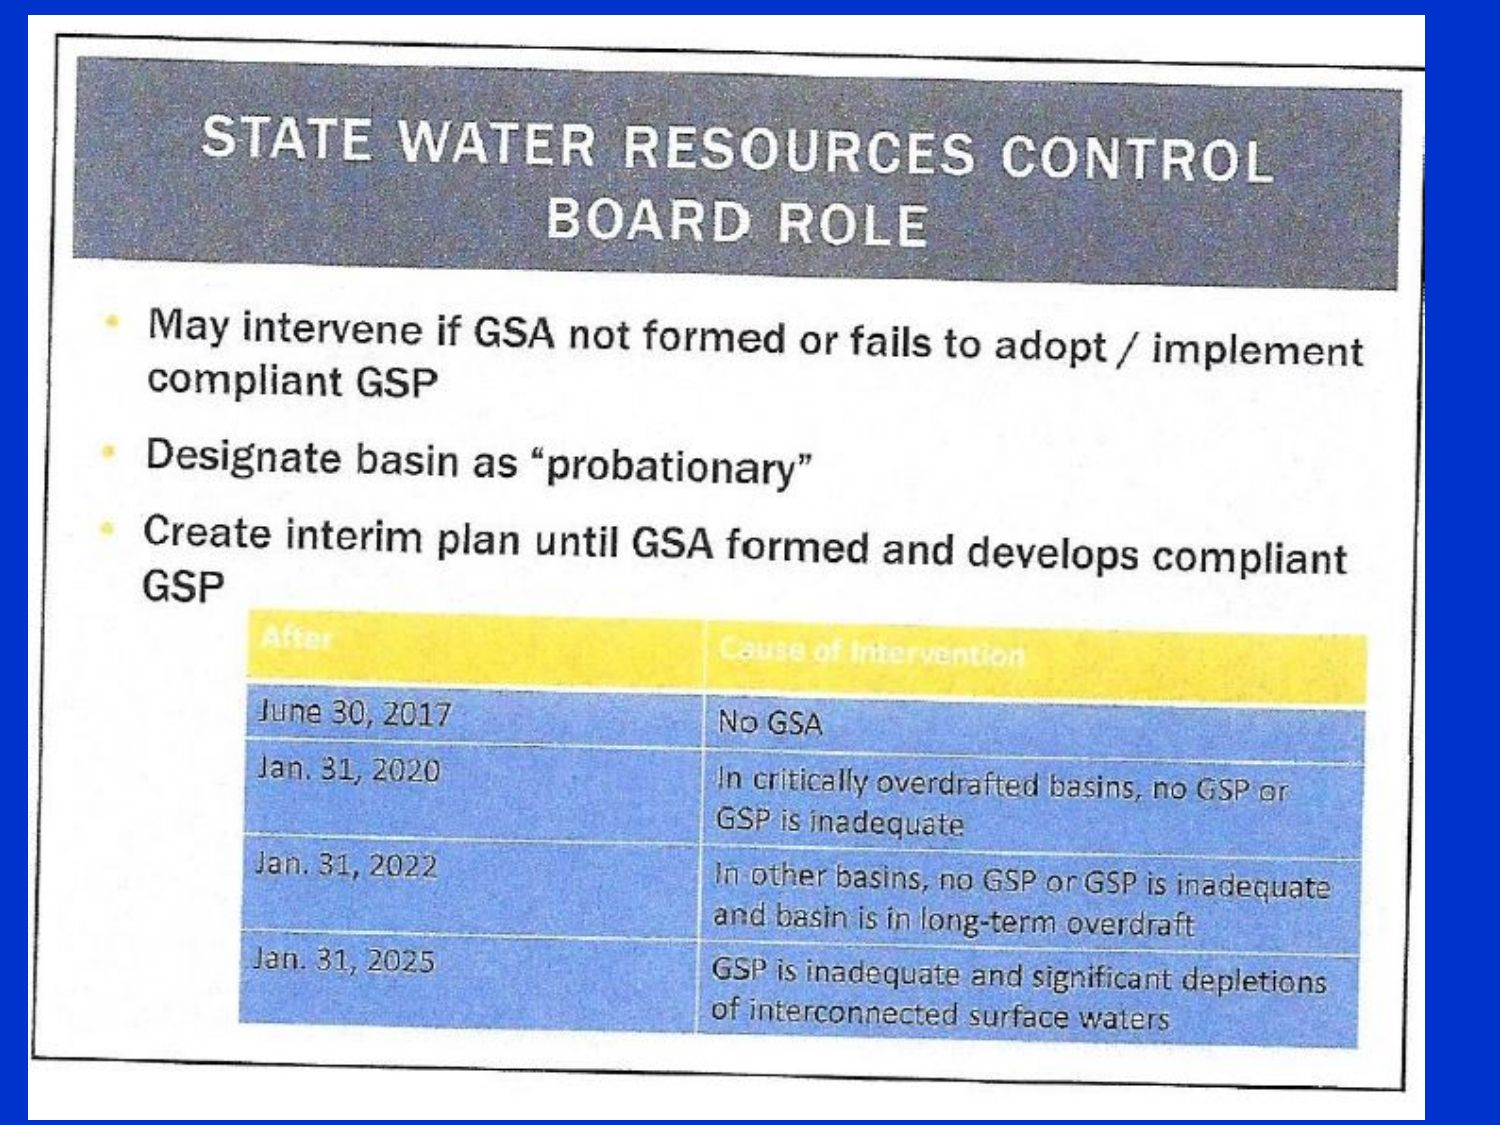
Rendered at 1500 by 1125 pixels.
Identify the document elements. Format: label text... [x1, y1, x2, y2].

picture [28, 15, 1425, 1120]
slide_number 6 [1087, 1120, 1425, 1125]
